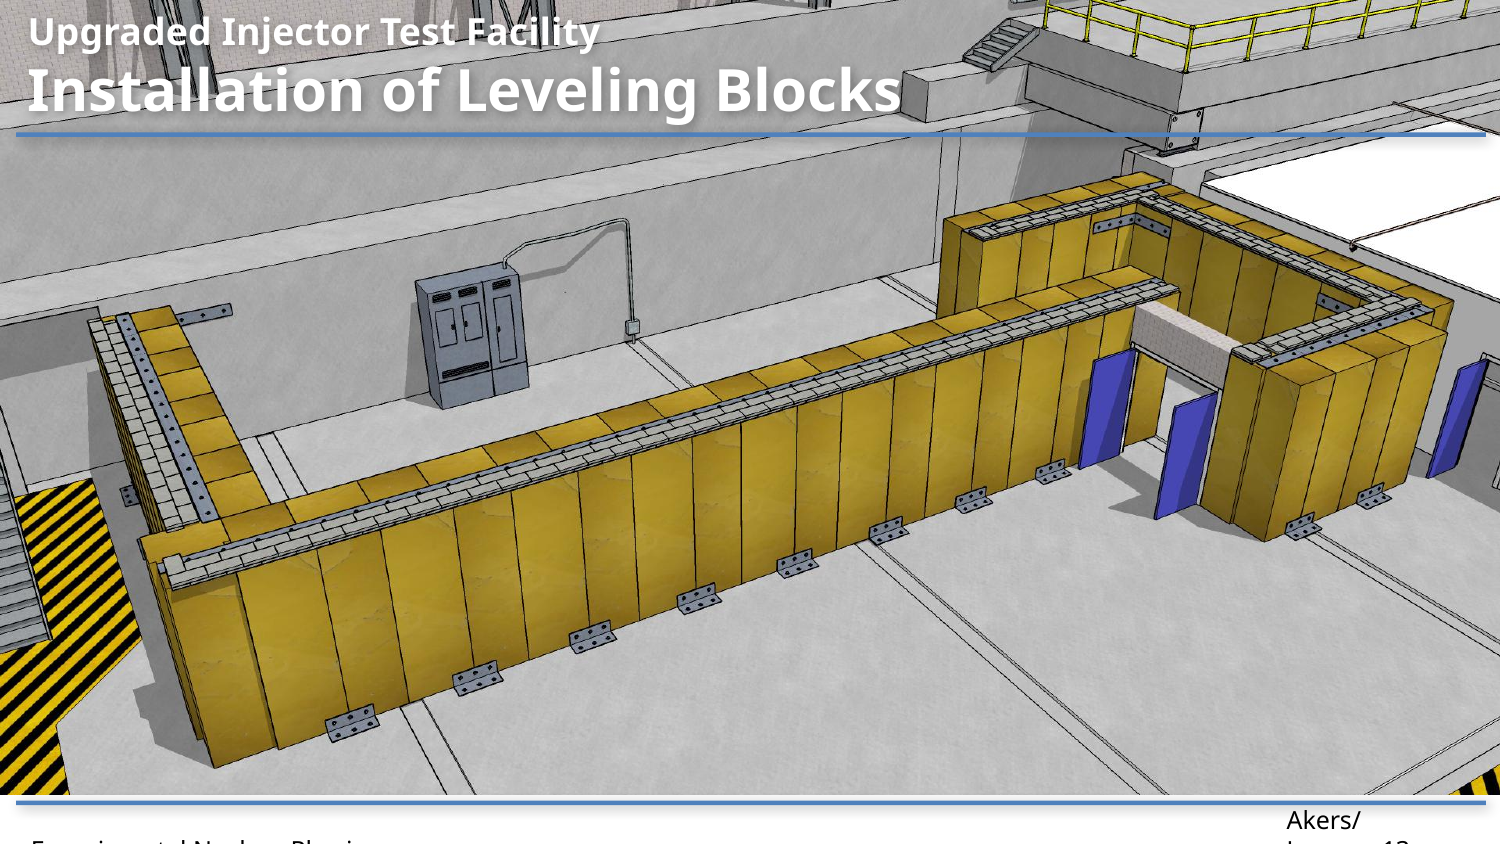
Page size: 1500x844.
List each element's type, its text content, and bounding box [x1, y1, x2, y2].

text_box Akers/Experimental Nuclear Physics January 13, 2015 [16, 803, 1486, 844]
picture [0, 0, 1500, 796]
